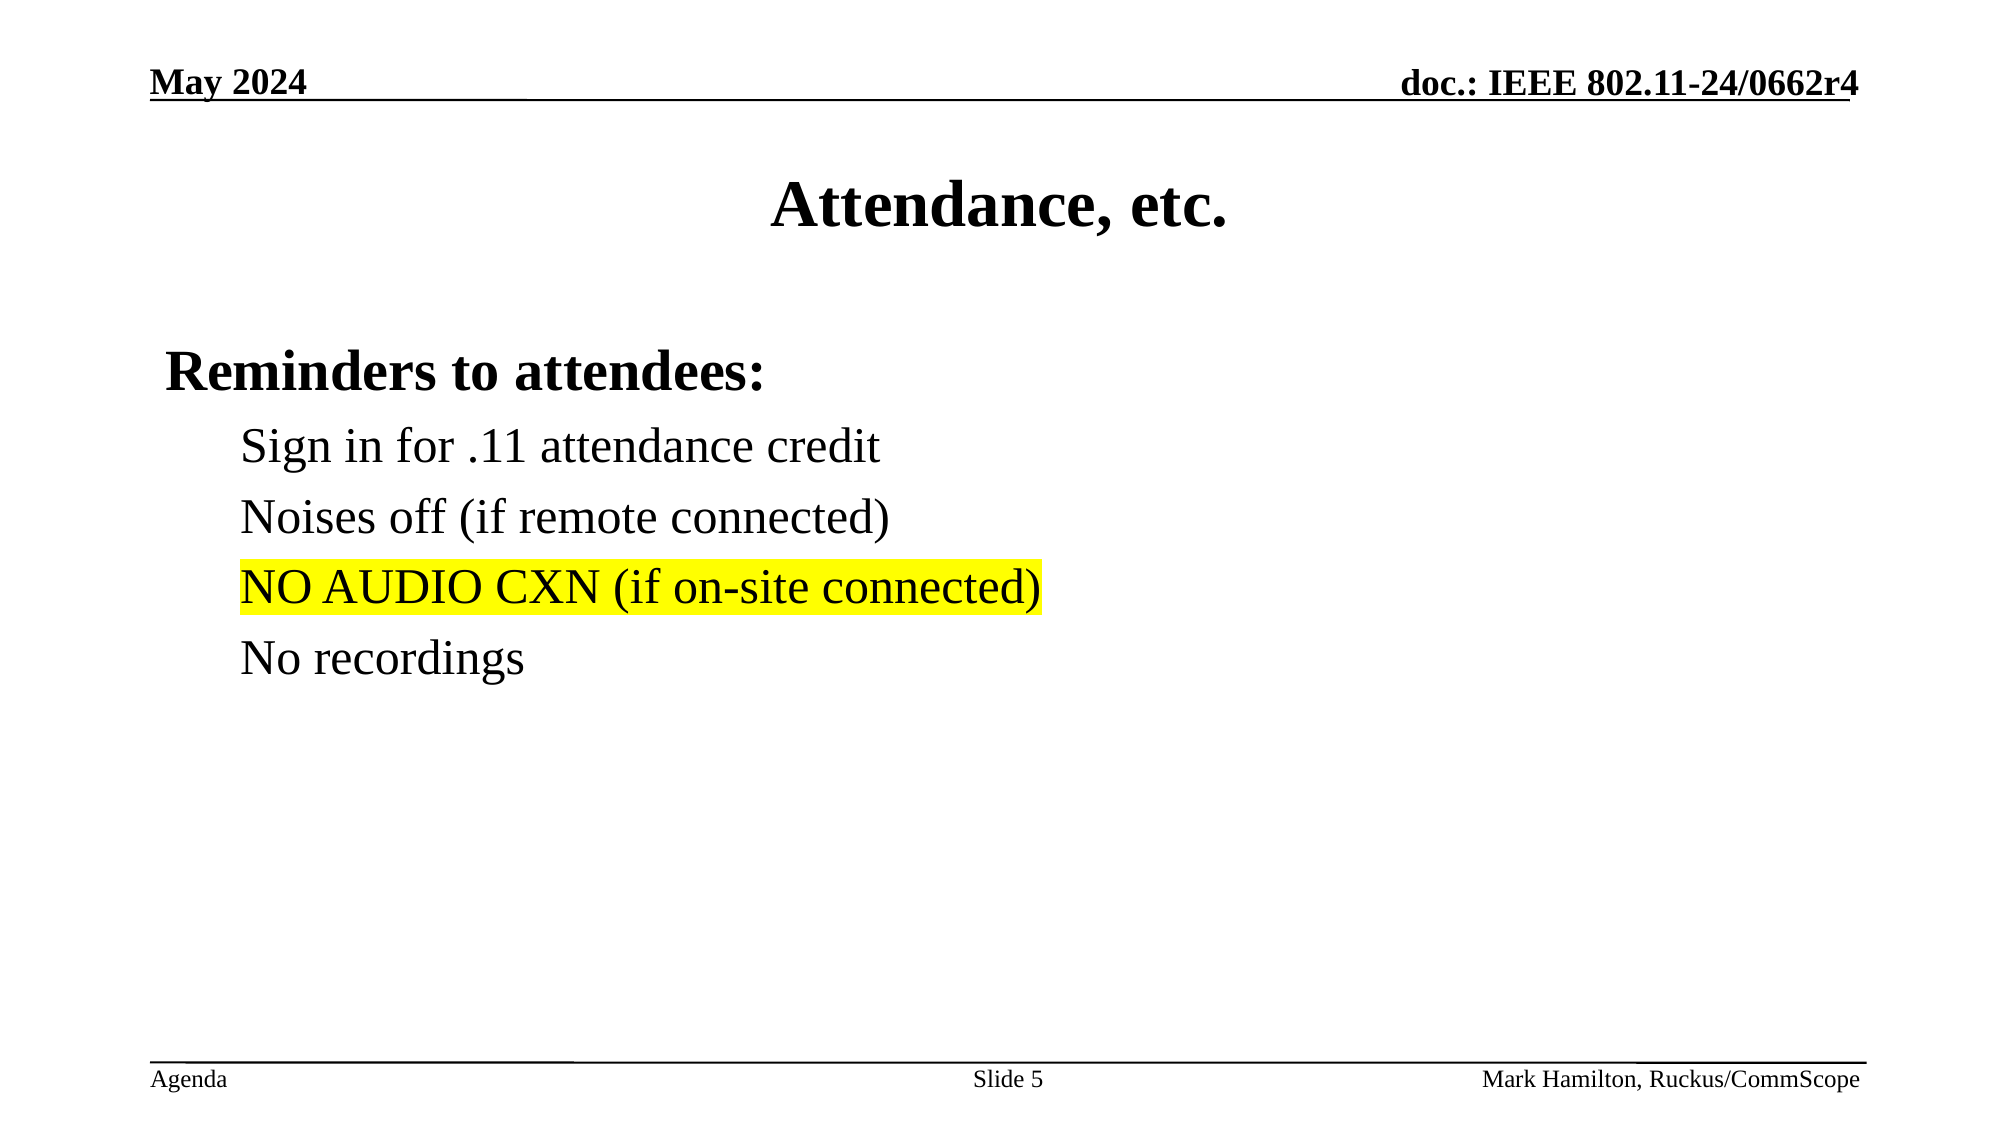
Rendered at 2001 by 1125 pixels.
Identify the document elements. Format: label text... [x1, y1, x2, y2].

title Attendance, etc. [149, 112, 1850, 288]
slide_number Slide 5 [950, 1061, 1067, 1123]
list Reminders to attendees: Sign in for .11 attendance credit Noises off (if remote connected) NO AUDIO CXN (if on-site connected) No recordings [149, 324, 1850, 1000]
